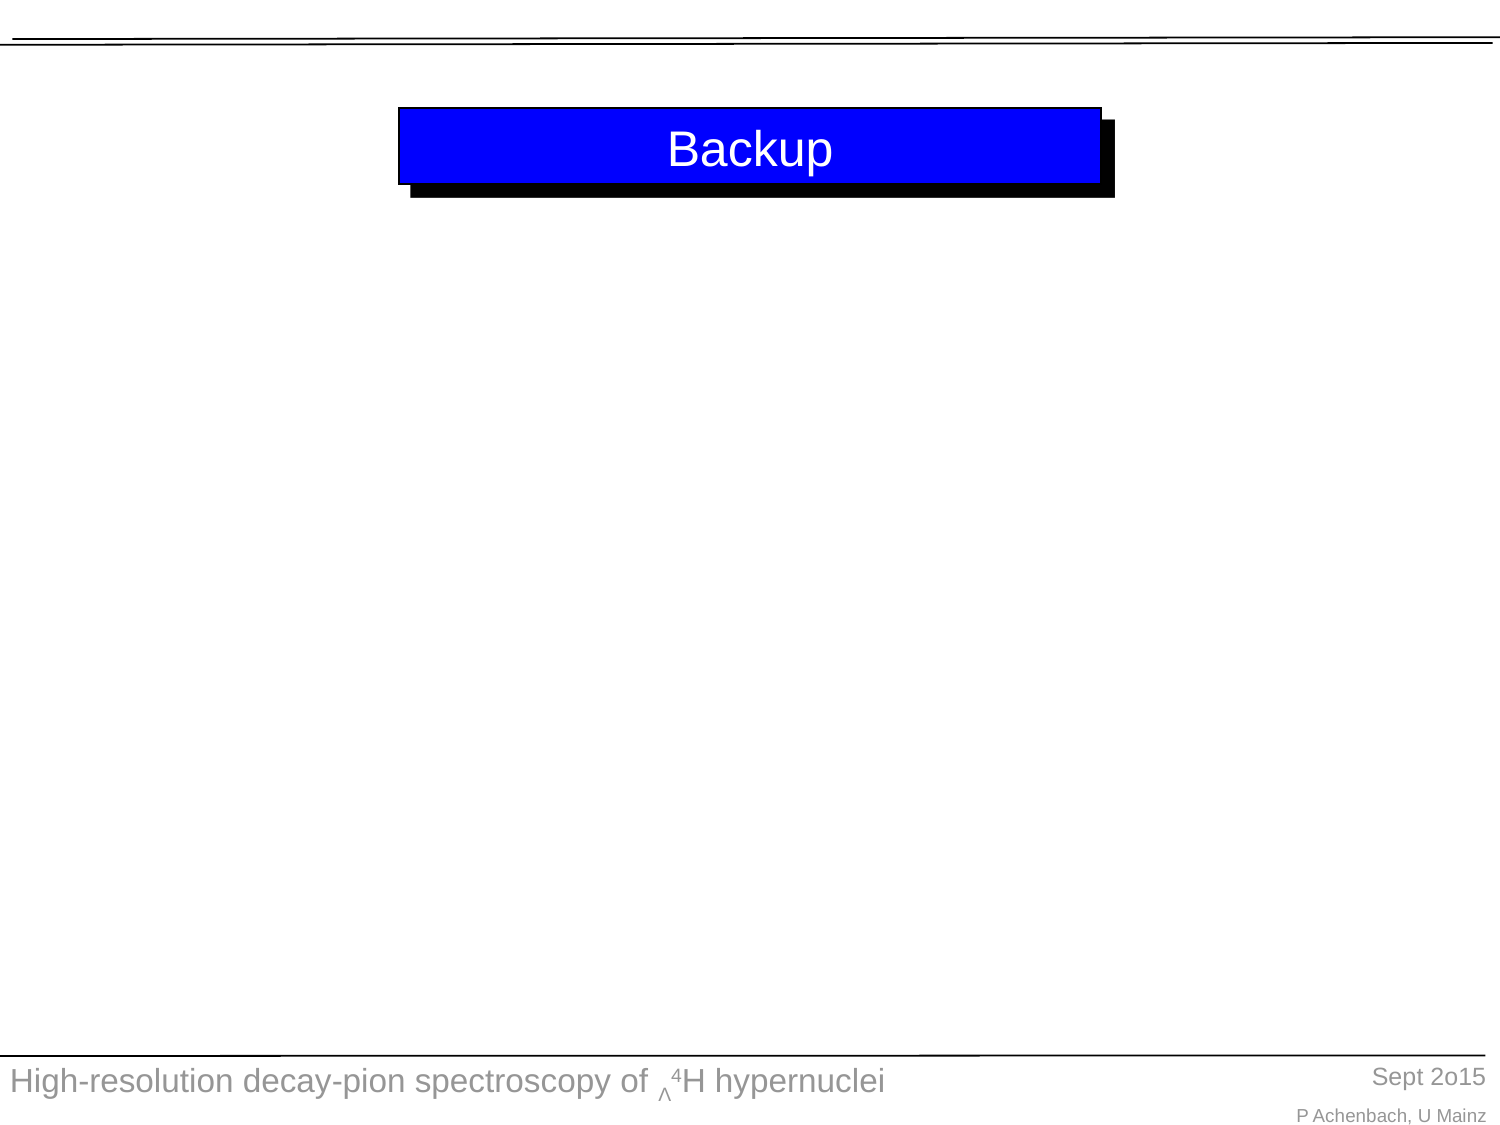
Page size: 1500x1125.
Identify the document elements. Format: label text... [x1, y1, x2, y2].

title Backup [398, 107, 1102, 185]
